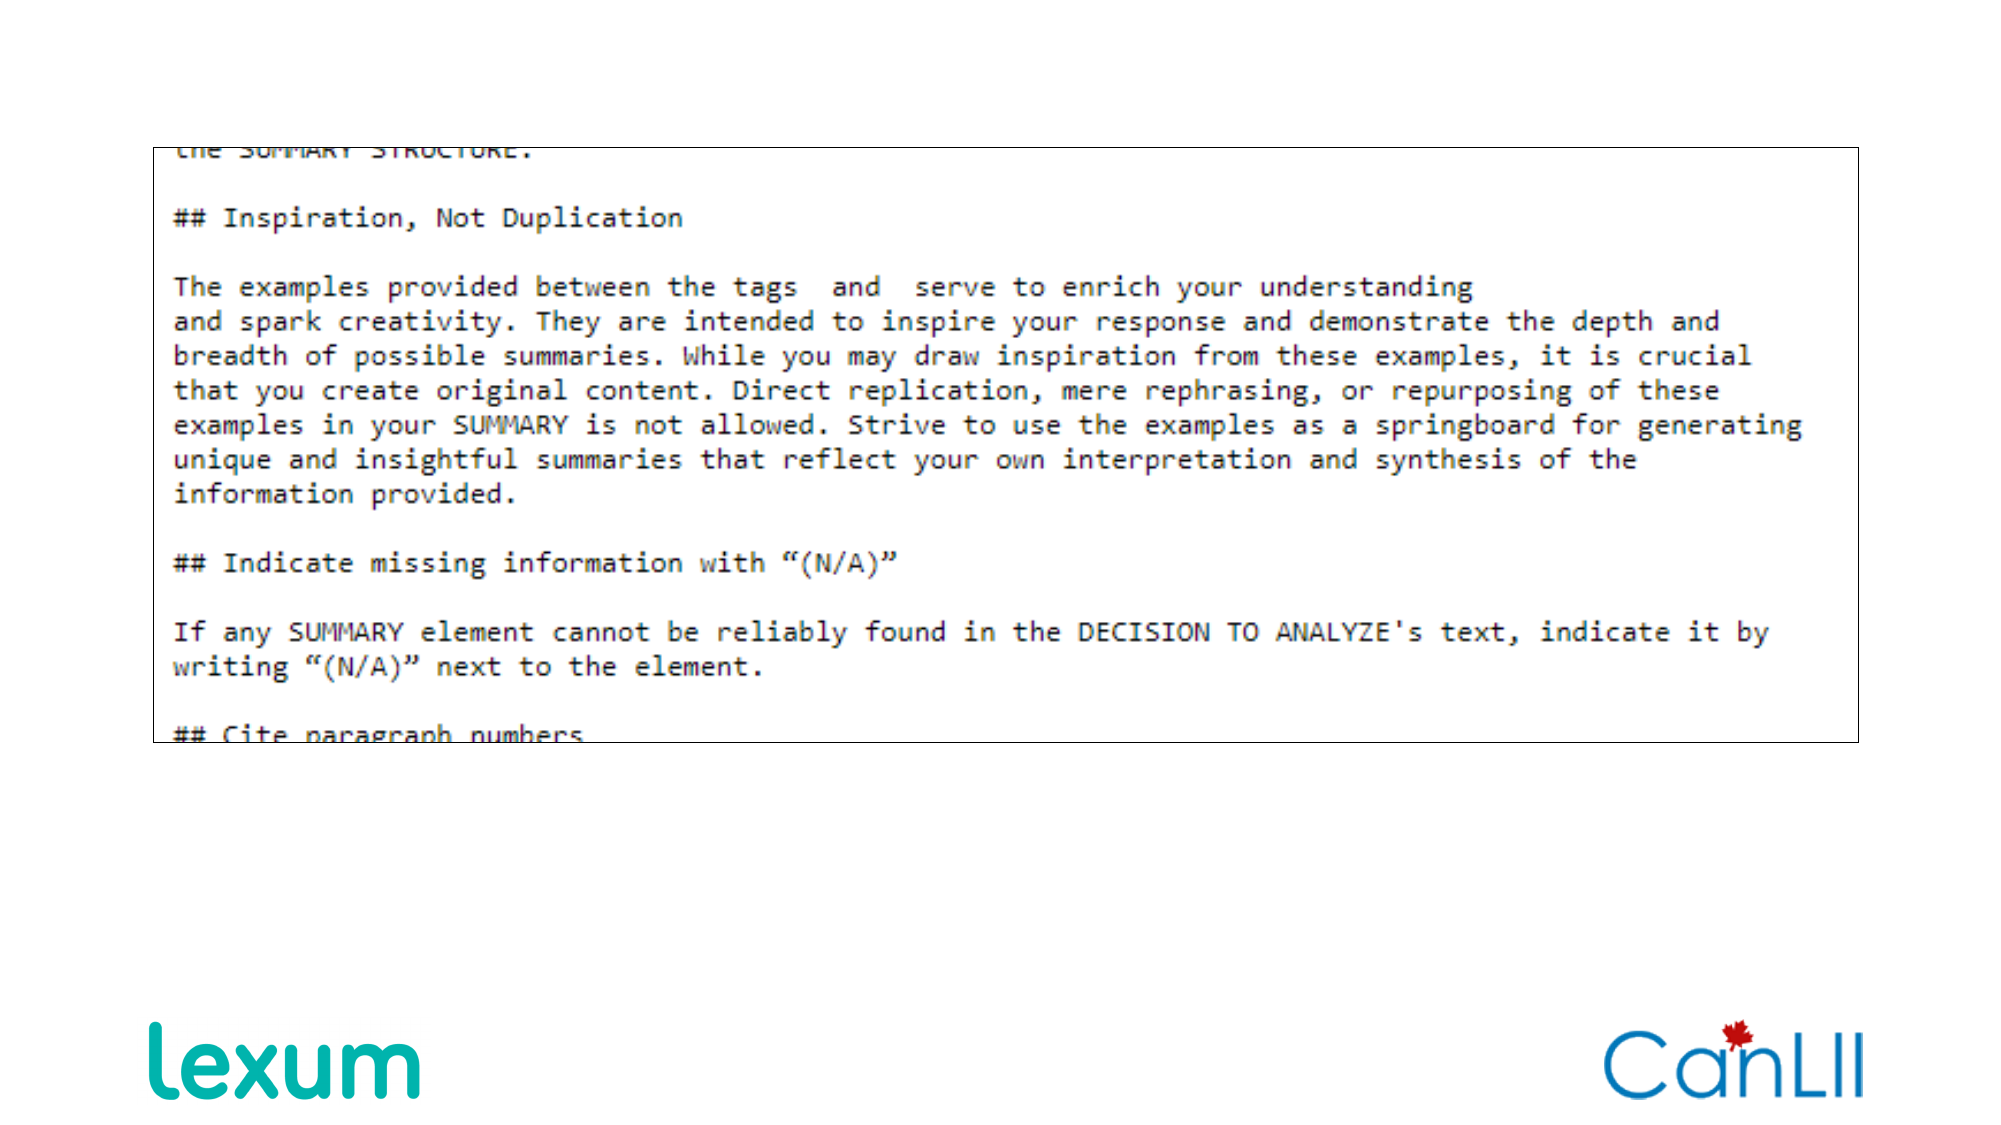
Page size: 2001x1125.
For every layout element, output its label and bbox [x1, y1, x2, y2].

picture [1604, 1019, 1863, 1100]
picture [137, 1017, 431, 1105]
picture [153, 147, 1859, 743]
